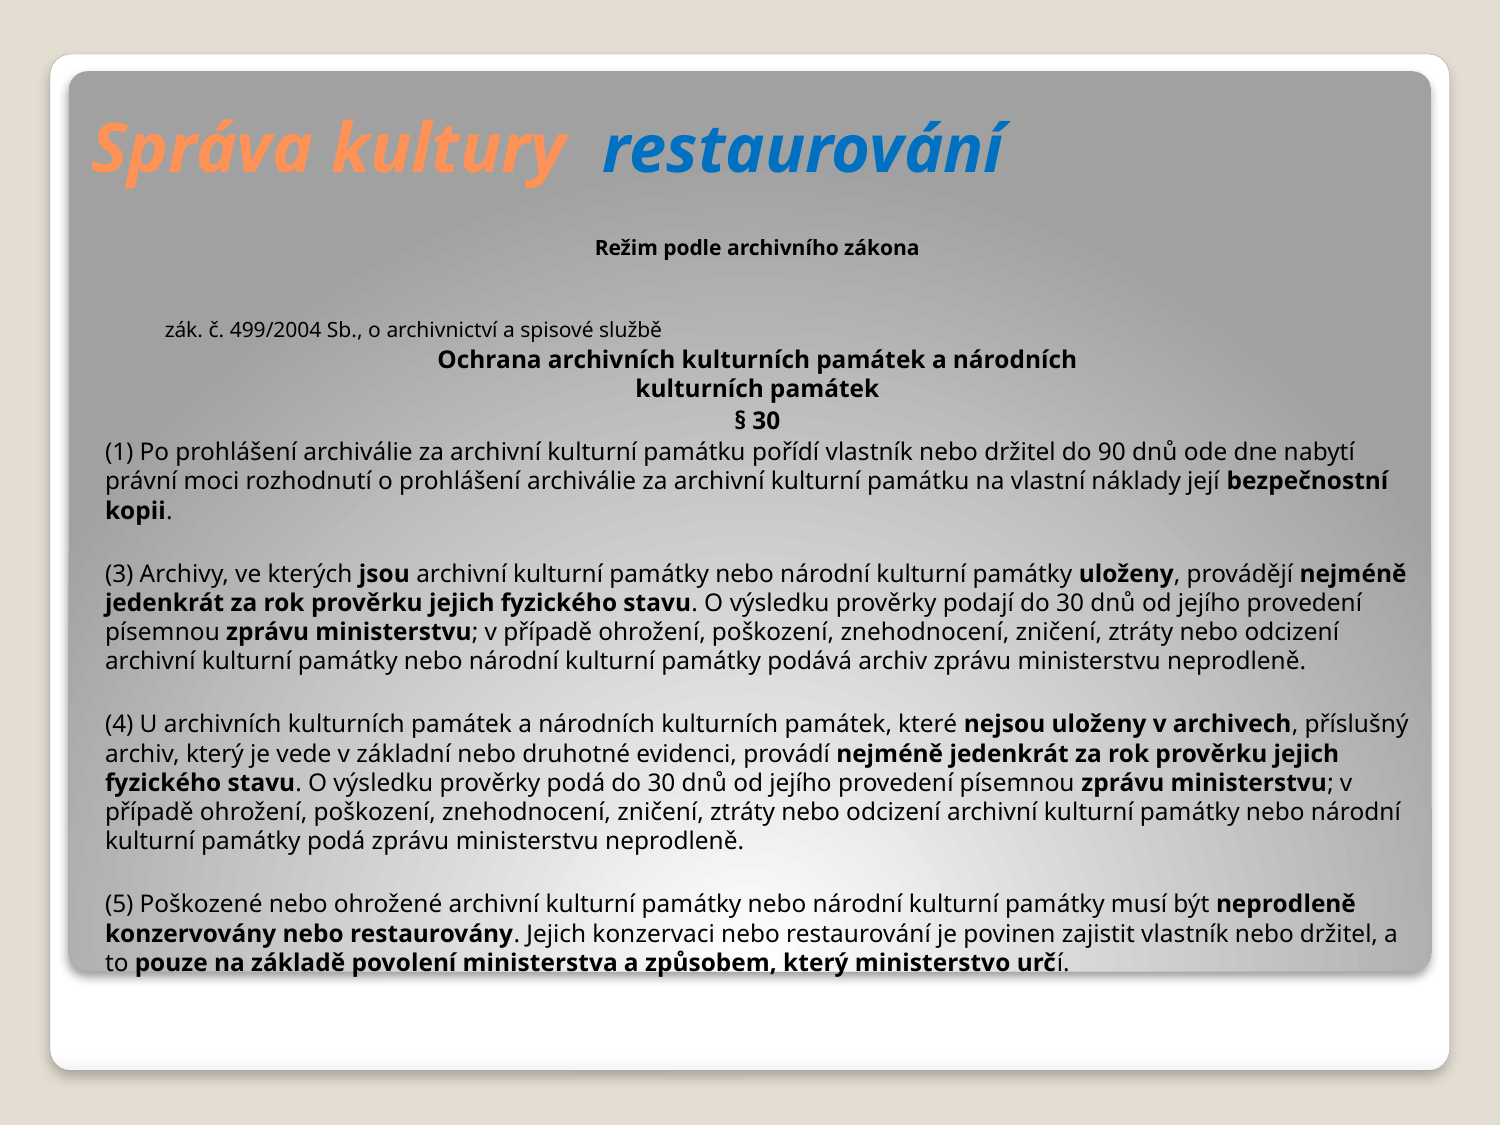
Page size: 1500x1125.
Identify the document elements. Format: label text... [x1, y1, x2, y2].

title Správa kultury restaurování [76, 90, 1427, 194]
list Režim podle archivního zákona zák. č. 499/2004 Sb., o archivnictví a spisové službě Ochrana archivních kulturních památek a národních kulturních památek § 30 (1) Po prohlášení archiválie za archivní kulturní památku pořídí vlastník nebo držitel do 90 dnů ode dne nabytí právní moci rozhodnutí o prohlášení archiválie za archivní kulturní památku na vlastní náklady její bezpečnostní kopii. (3) Archivy, ve kterých jsou archivní kulturní památky nebo národní kulturní památky uloženy, provádějí nejméně jedenkrát za rok prověrku jejich fyzického stavu. O výsledku prověrky podají do 30 dnů od jejího provedení písemnou zprávu ministerstvu; v případě ohrožení, poškození, znehodnocení, zničení, ztráty nebo odcizení archivní kulturní památky nebo národní kulturní památky podává archiv zprávu ministerstvu neprodleně. (4) U archivních kulturních památek a národních kulturních památek, které nejsou uloženy v archivech, příslušný archiv, který je vede v základní nebo druhotné evidenci, provádí nejméně jedenkrát za rok prověrku jejich fyzického stavu. O výsledku prověrky podá do 30 dnů od jejího provedení písemnou zprávu ministerstvu; v případě ohrožení, poškození, znehodnocení, zničení, ztráty nebo odcizení archivní kulturní památky nebo národní kulturní památky podá zprávu ministerstvu neprodleně. (5) Poškozené nebo ohrožené archivní kulturní památky nebo národní kulturní památky musí být neprodleně konzervovány nebo restaurovány. Jejich konzervaci nebo restaurování je povinen zajistit vlastník nebo držitel, a to pouze na základě povolení ministerstva a způsobem, který ministerstvo určí. [75, 219, 1425, 1005]
